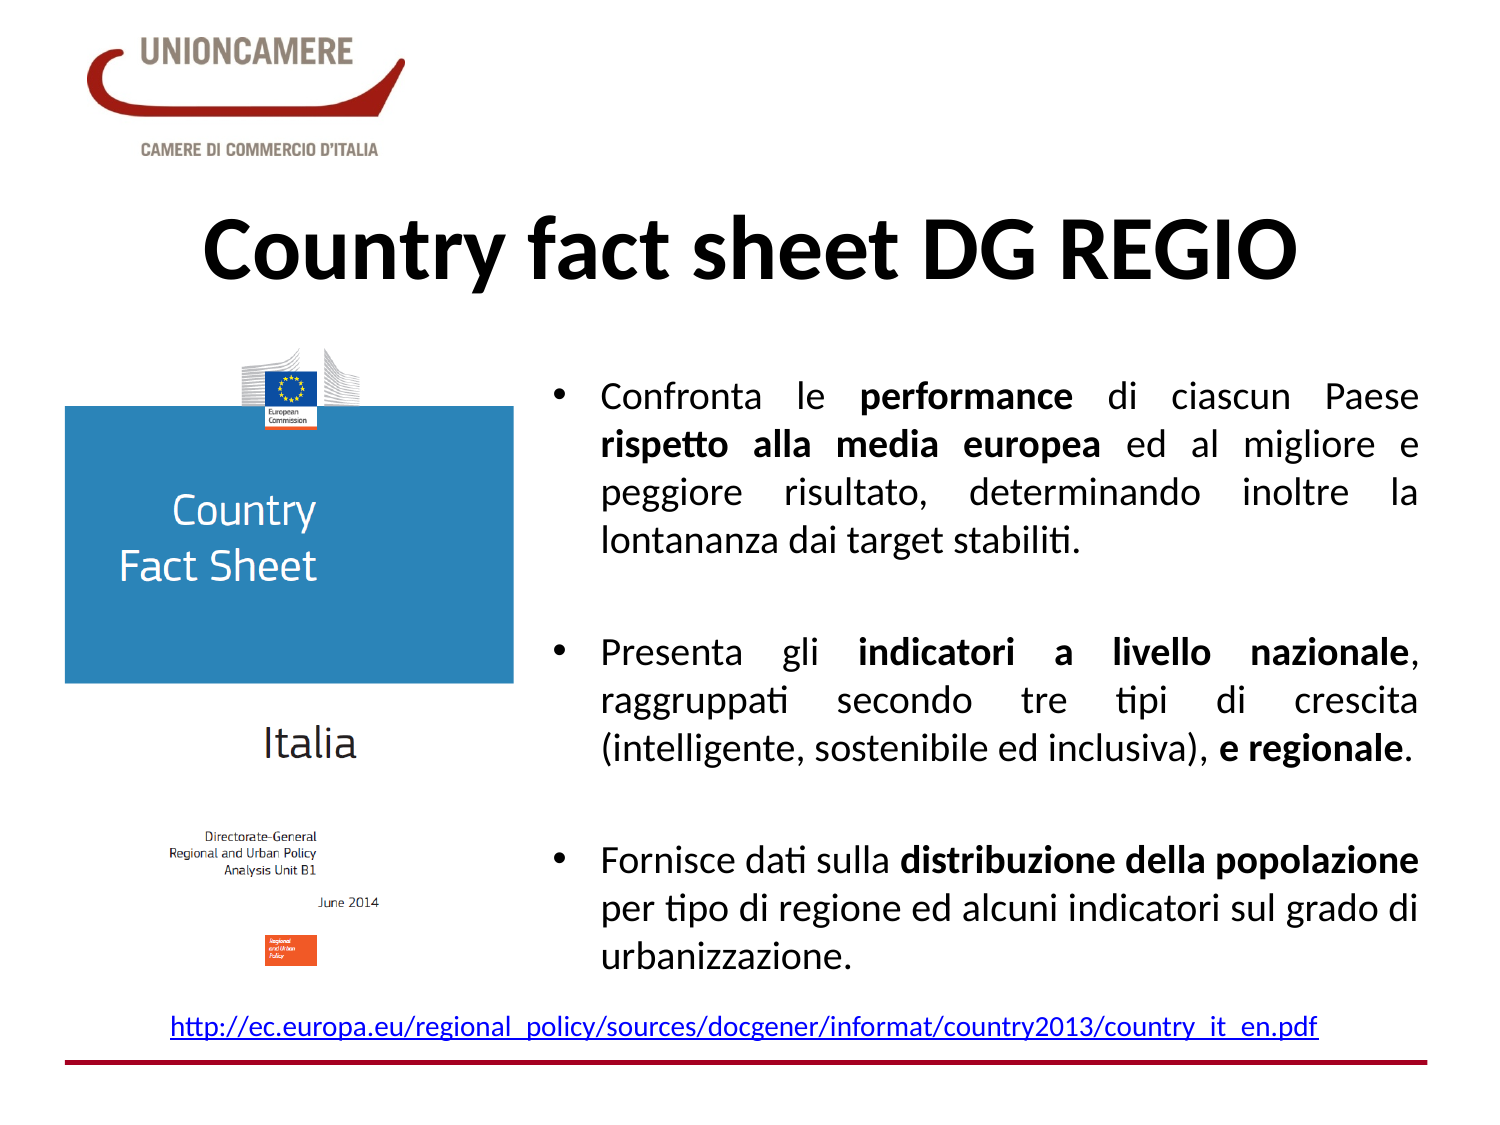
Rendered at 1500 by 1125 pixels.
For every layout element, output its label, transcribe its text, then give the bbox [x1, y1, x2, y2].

picture [87, 37, 405, 157]
list Confronta le performance di ciascun Paese rispetto alla media europea ed al migliore e peggiore risultato, determinando inoltre la lontananza dai target stabiliti. Presenta gli indicatori a livello nazionale, raggruppati secondo tre tipi di crescita (intelligente, sostenibile ed inclusiva), e regionale. Fornisce dati sulla distribuzione della popolazione per tipo di regione ed alcuni indicatori sul grado di urbanizzazione. [537, 361, 1436, 1005]
title Country fact sheet DG REGIO [76, 149, 1427, 337]
picture [64, 337, 514, 967]
text_box http://ec.europa.eu/regional_policy/sources/docgener/informat/country2013/country_it_en.pdf [76, 999, 1412, 1050]
